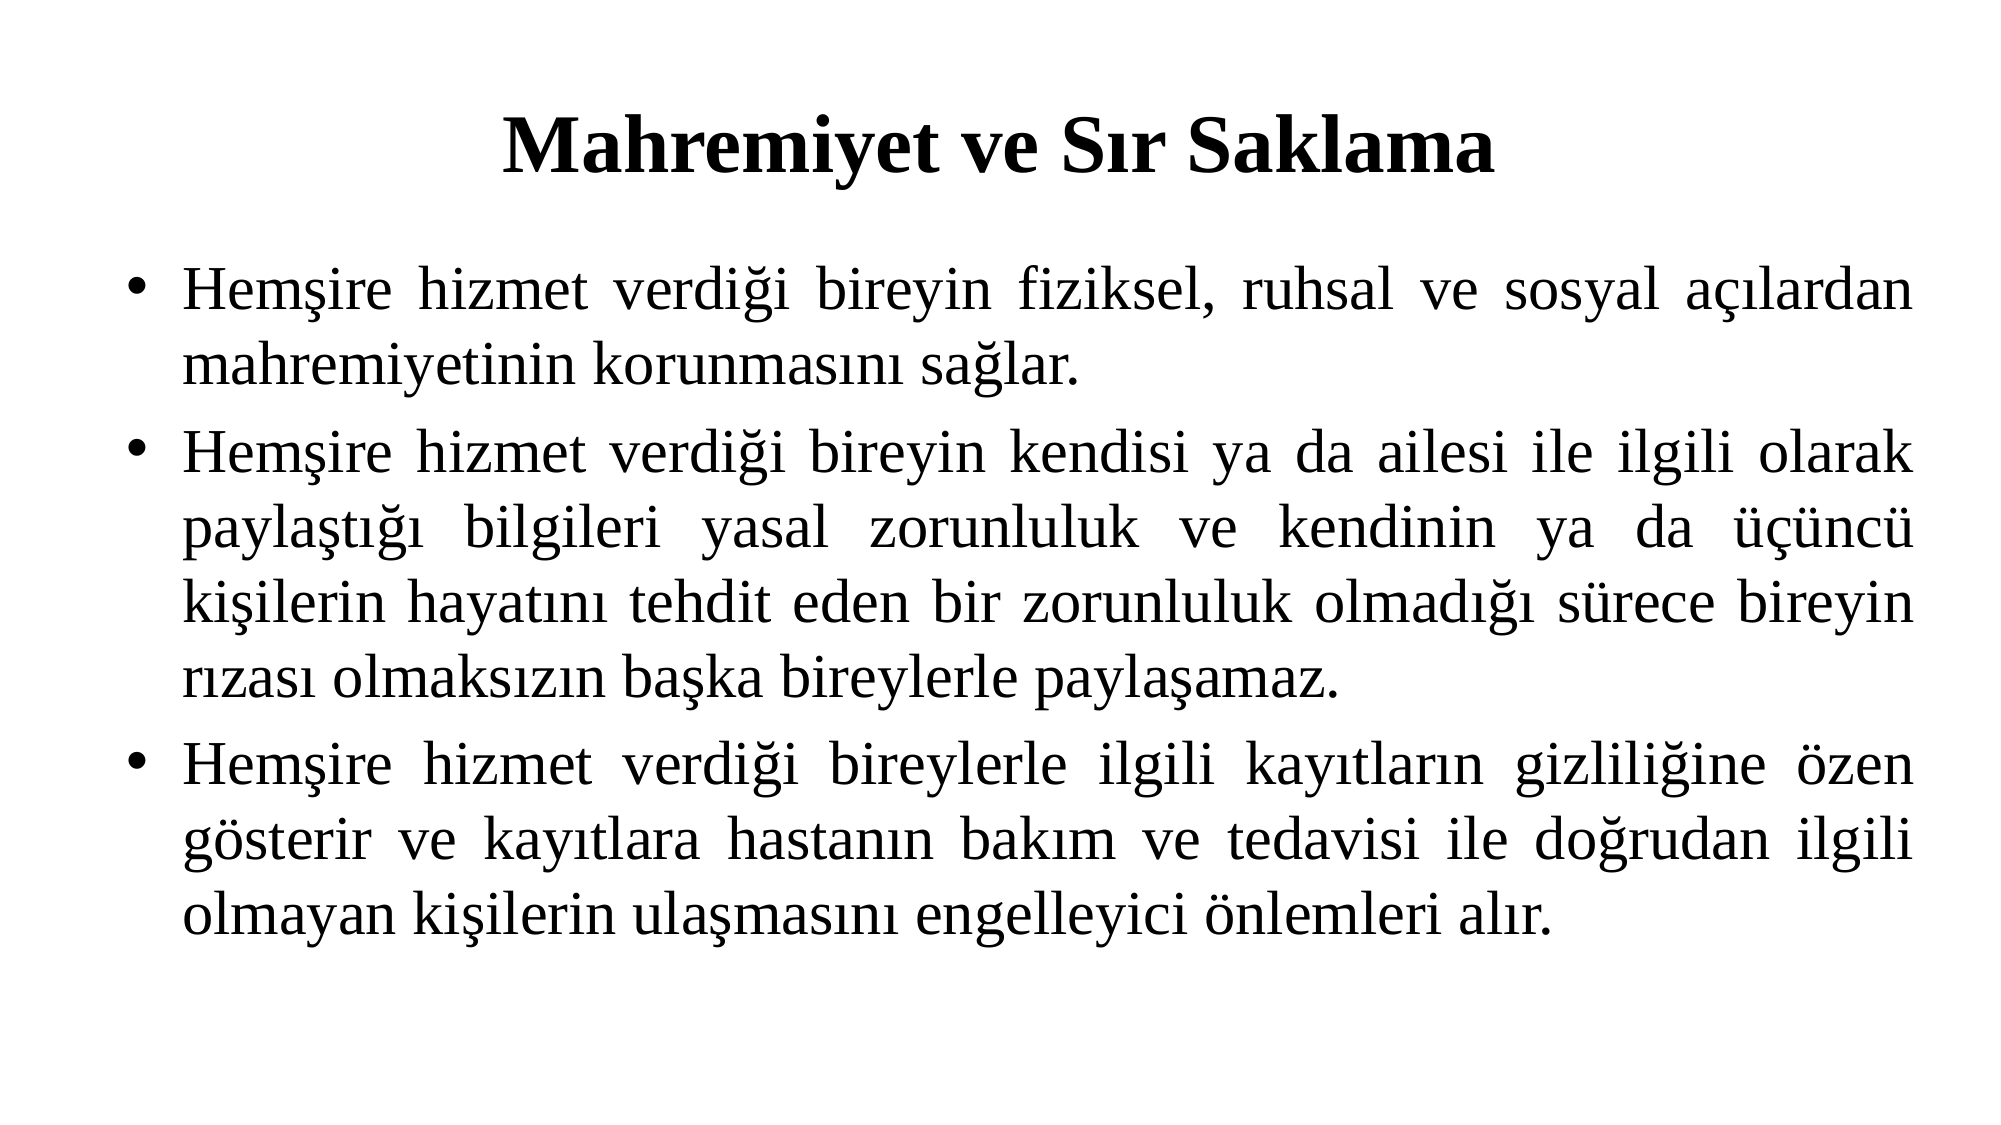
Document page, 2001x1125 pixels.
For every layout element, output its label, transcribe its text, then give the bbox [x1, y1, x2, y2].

title Mahremiyet ve Sır Saklama [99, 45, 1900, 233]
list Hemşire hizmet verdiği bireyin fiziksel, ruhsal ve sosyal açılardan mahremiyetinin korunmasını sağlar. Hemşire hizmet verdiği bireyin kendisi ya da ailesi ile ilgili olarak paylaştığı bilgileri yasal zorunluluk ve kendinin ya da üçüncü kişilerin hayatını tehdit eden bir zorunluluk olmadığı sürece bireyin rızası olmaksızın başka bireylerle paylaşamaz. Hemşire hizmet verdiği bireylerle ilgili kayıtların gizliliğine özen gösterir ve kayıtlara hastanın bakım ve tedavisi ile doğrudan ilgili olmayan kişilerin ulaşmasını engelleyici önlemleri alır. [111, 239, 1931, 1033]
